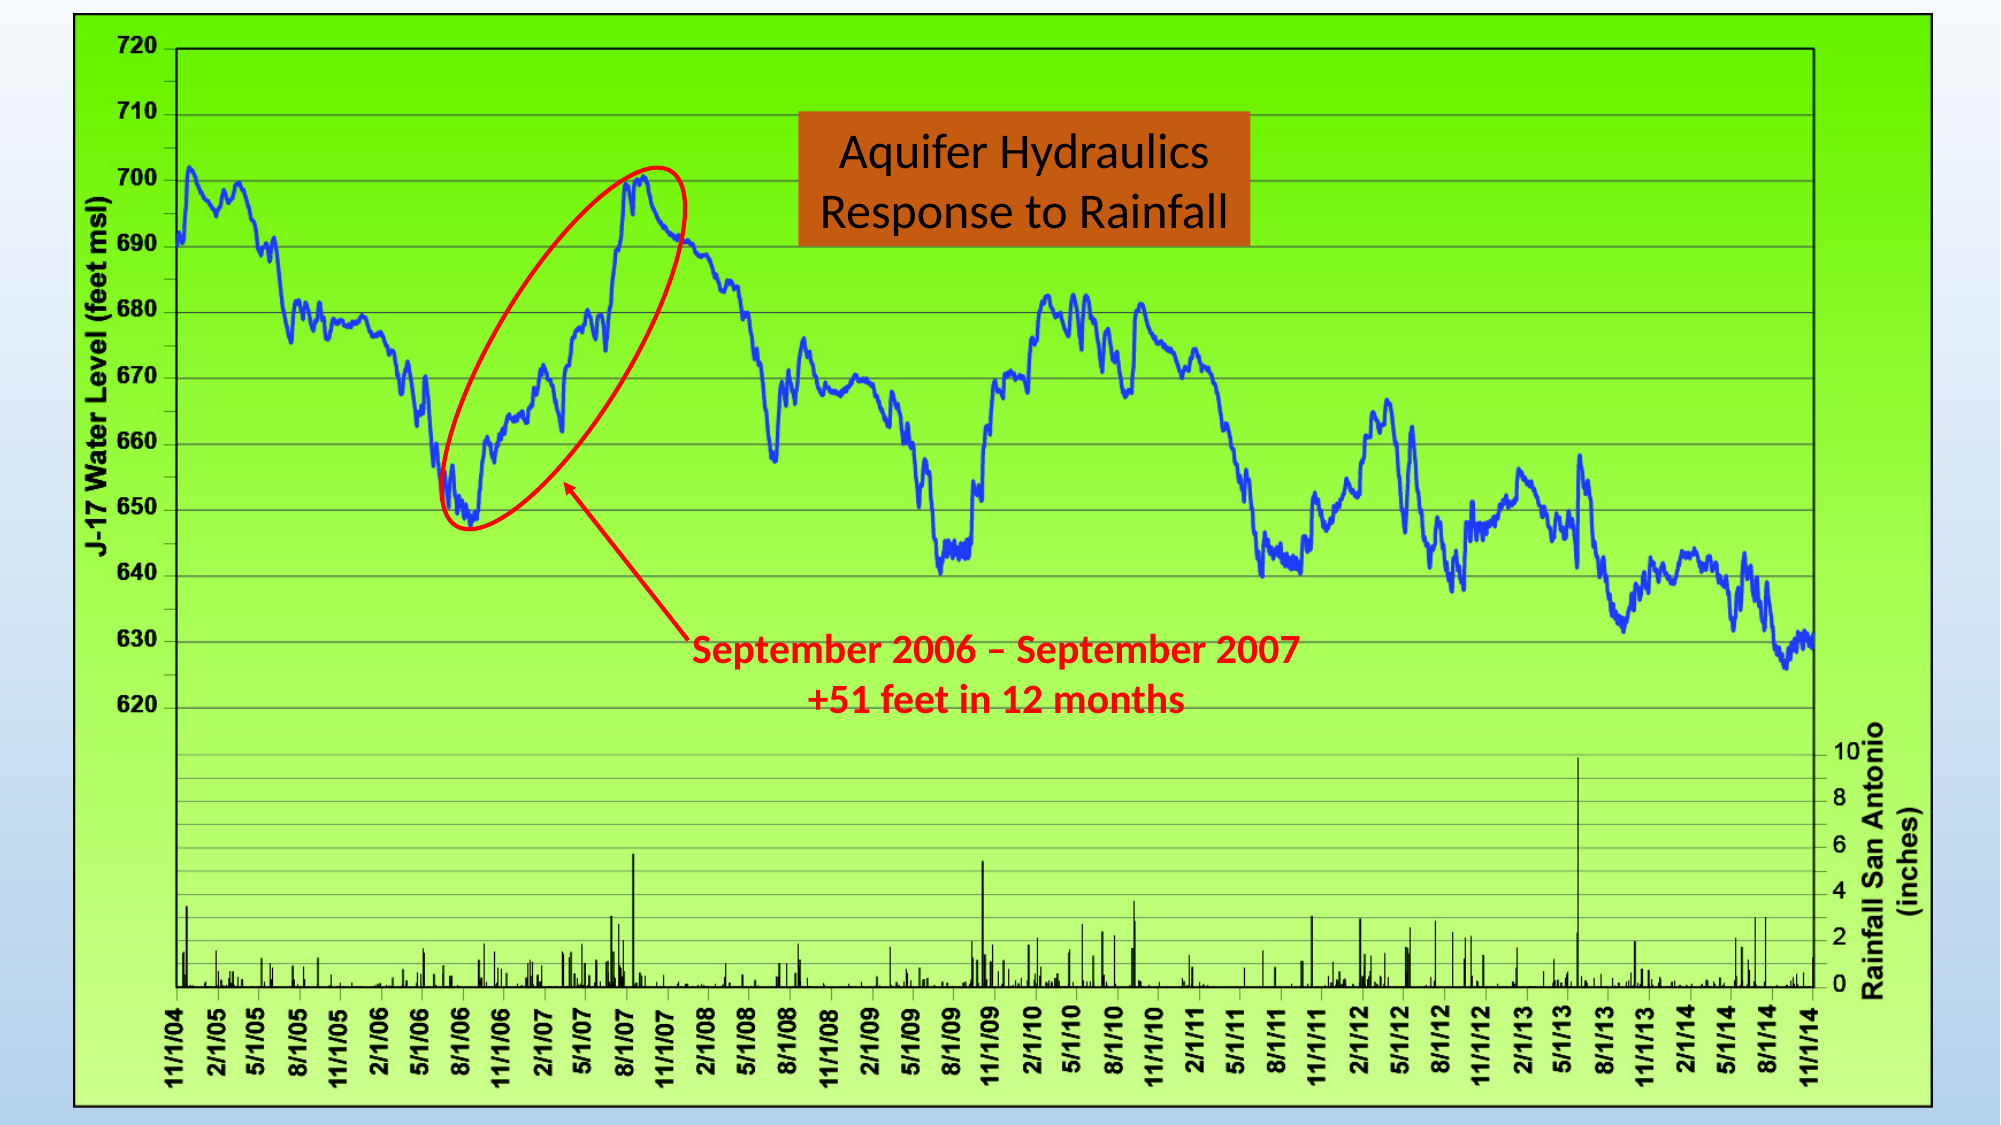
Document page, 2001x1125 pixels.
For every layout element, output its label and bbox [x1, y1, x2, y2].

list [73, 13, 1933, 1108]
text_box [563, 481, 689, 641]
